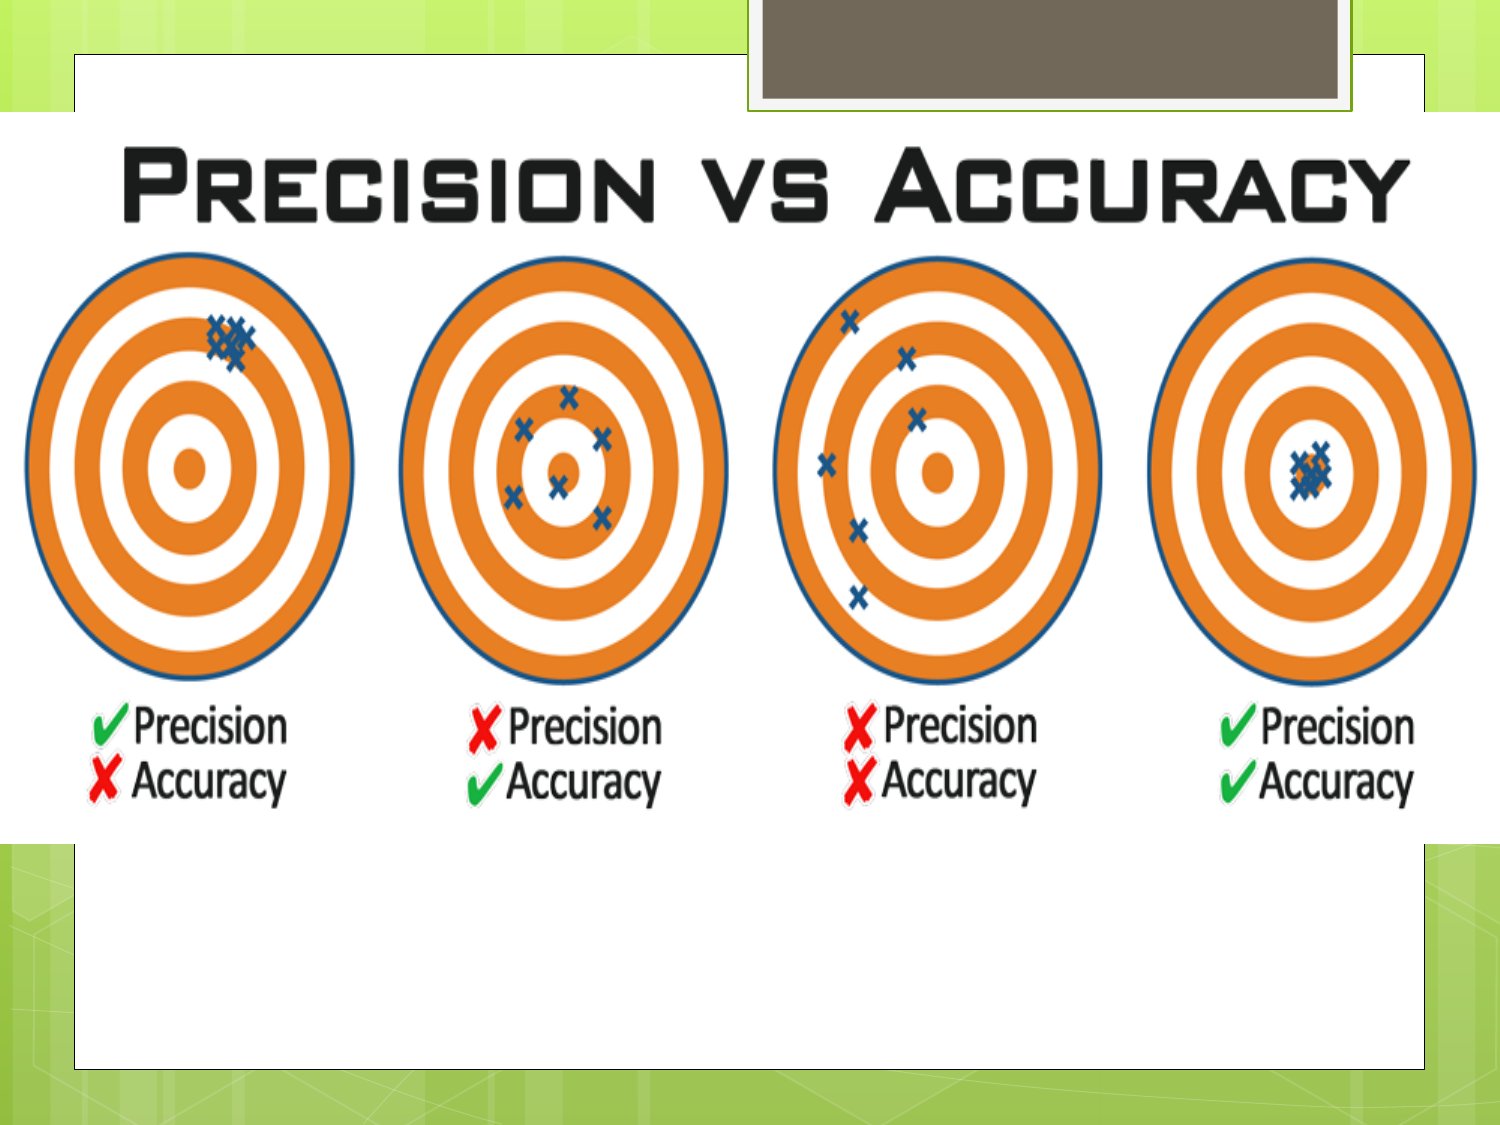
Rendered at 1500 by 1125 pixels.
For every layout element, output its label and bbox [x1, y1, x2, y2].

picture [0, 112, 1500, 844]
